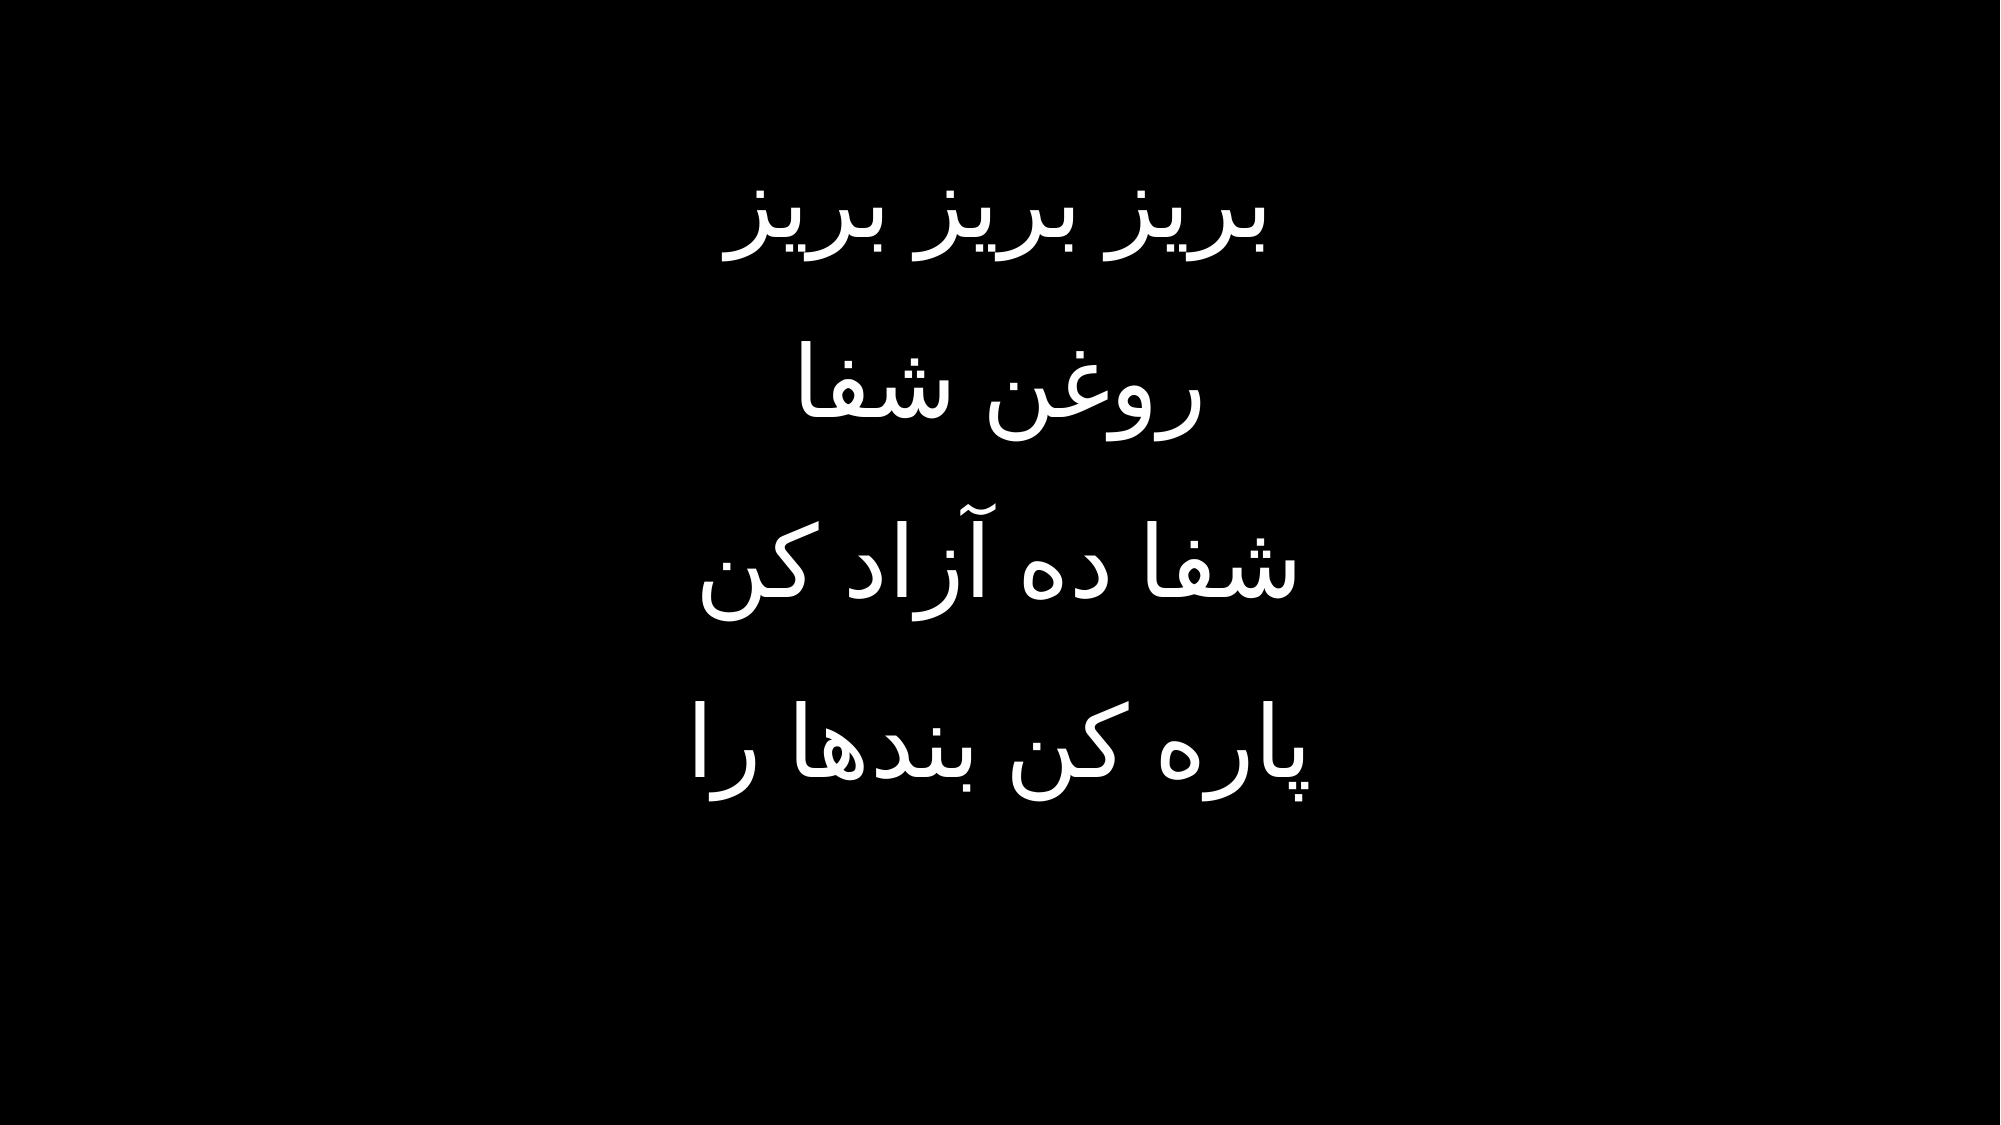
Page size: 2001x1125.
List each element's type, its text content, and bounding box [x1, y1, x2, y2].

text_box بریز بریز بریز روغن شفا شفا ده آزاد کن پاره کن بندها را [0, 0, 2000, 1125]
